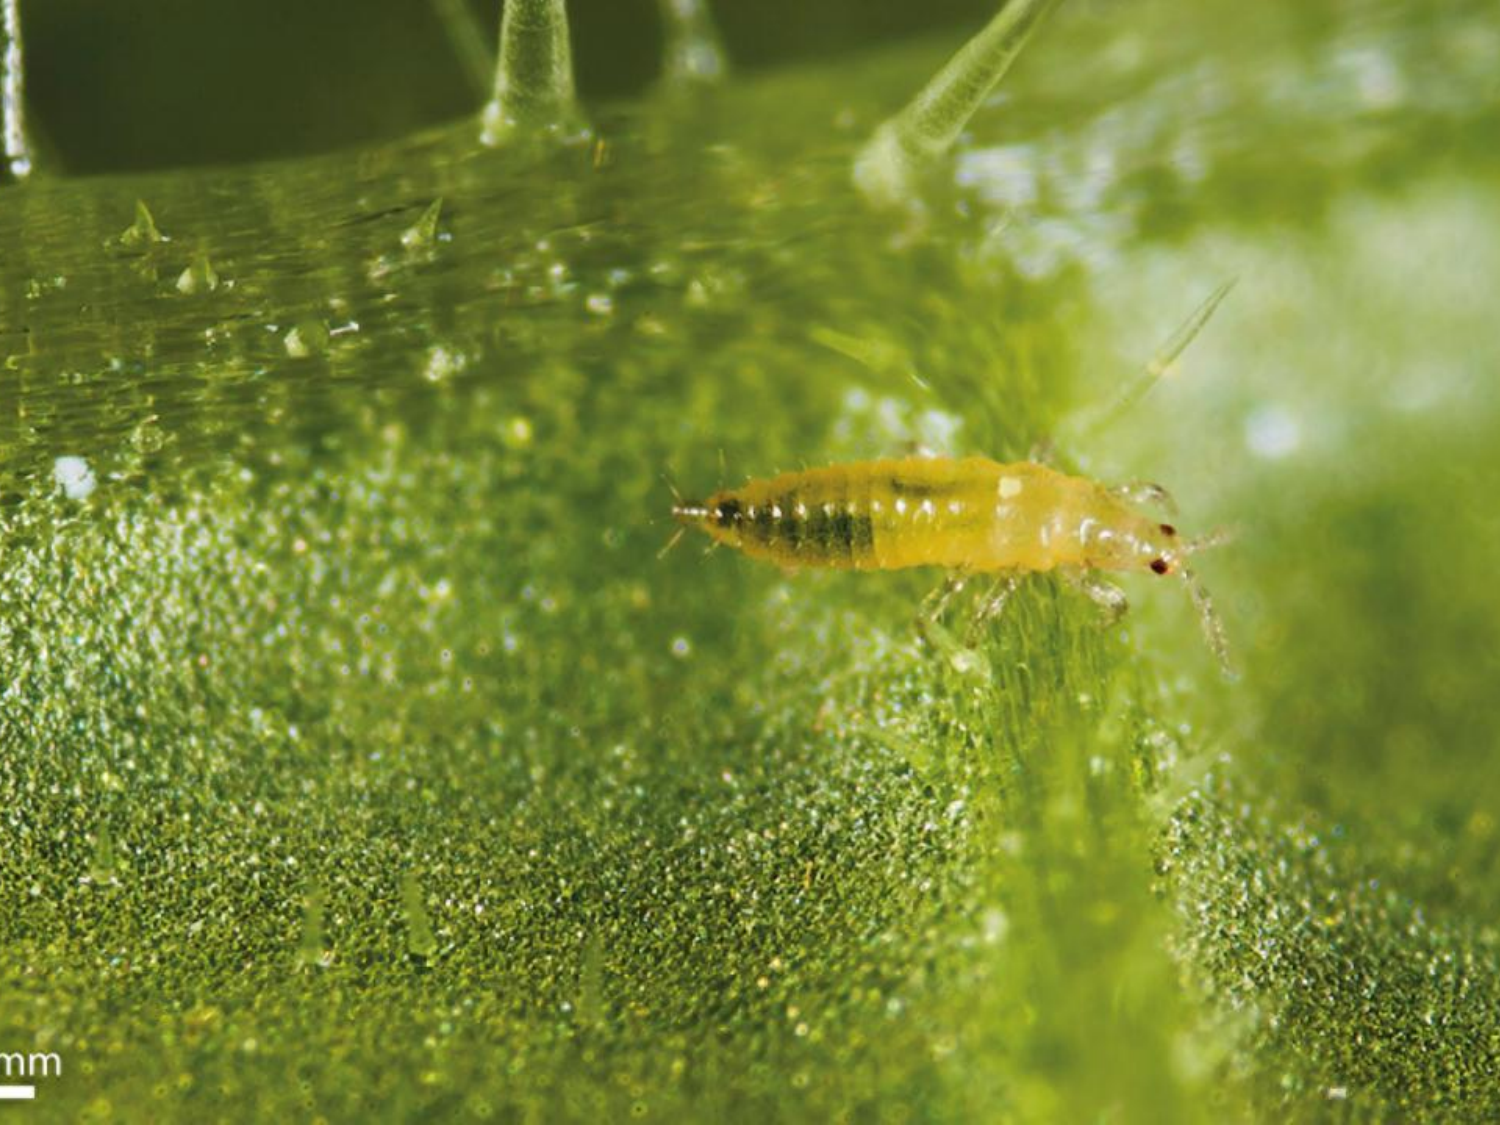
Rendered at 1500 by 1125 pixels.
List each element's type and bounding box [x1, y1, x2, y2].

list [0, 0, 1500, 1125]
